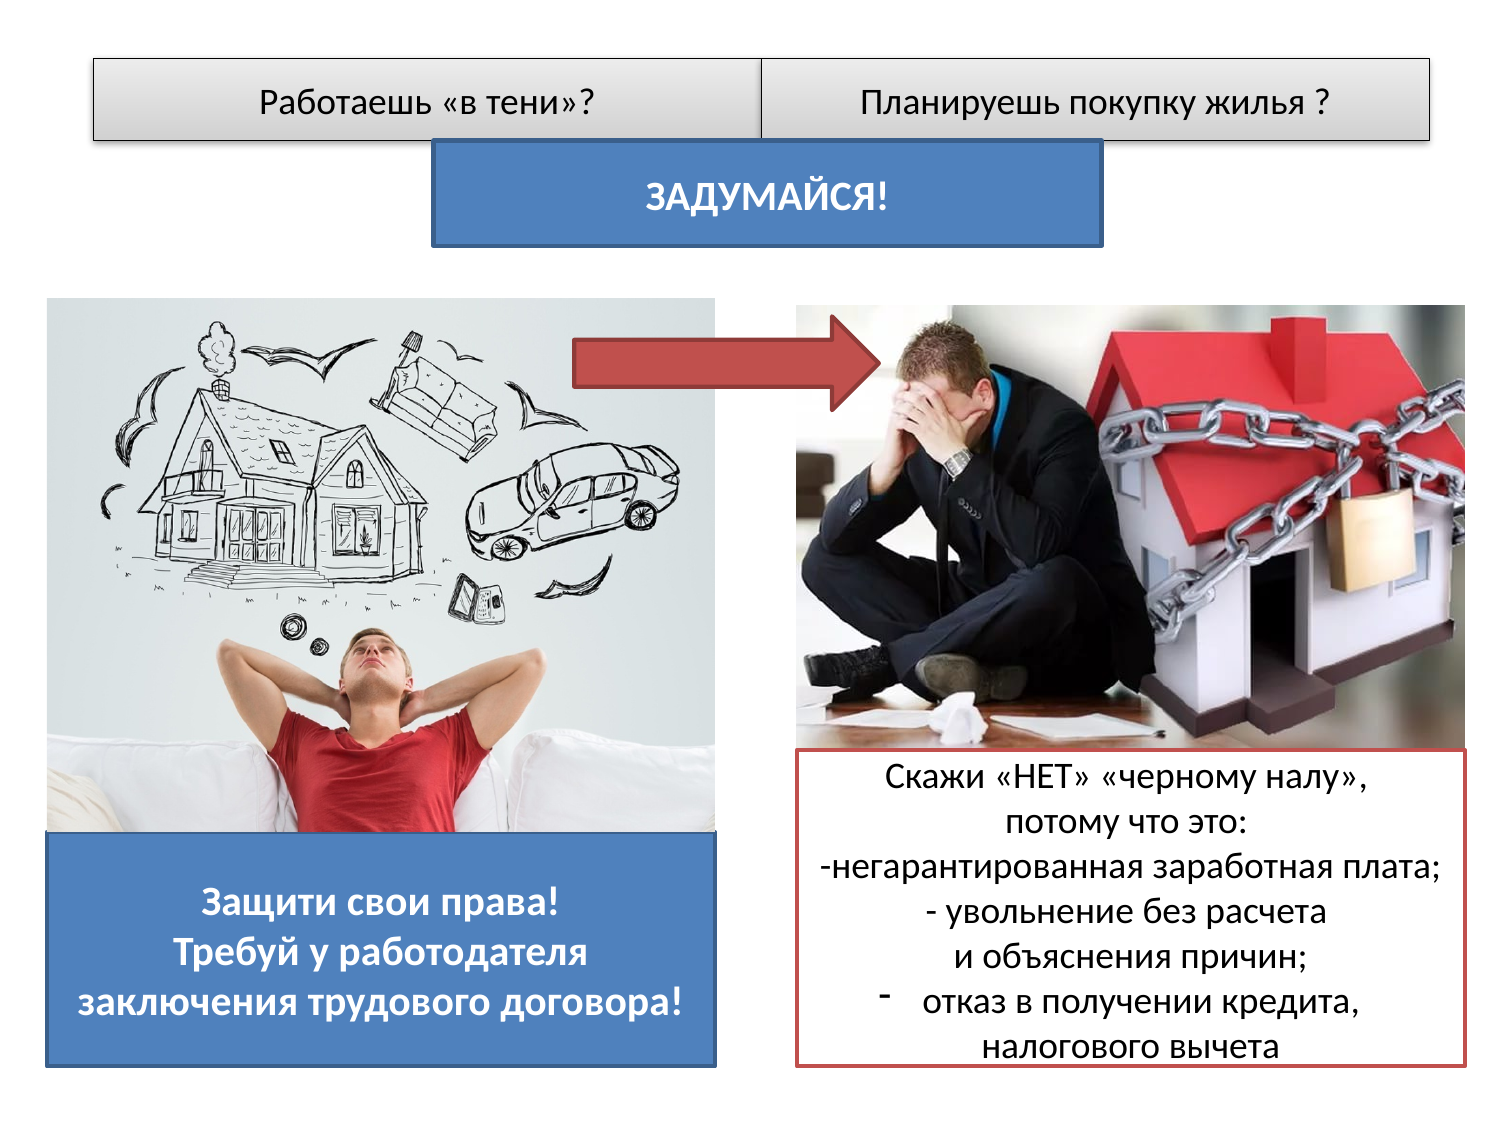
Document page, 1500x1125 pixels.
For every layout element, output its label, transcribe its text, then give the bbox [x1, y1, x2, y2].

text_box ЗАДУМАЙСЯ! [431, 138, 1104, 248]
text_box Планируешь покупку жилья ? [761, 58, 1430, 141]
picture [46, 298, 716, 833]
text_box [720, 337, 791, 389]
picture [796, 304, 1466, 751]
text_box Защити свои права! Требуй у работодателя заключения трудового договора! [45, 838, 717, 1068]
text_box Работаешь «в тени»? [93, 58, 759, 141]
text_box Скажи «НЕТ» «черному налу», потому что это: -негарантированная заработная плата; - увольнение без расчета и объяснения причин; отказ в получении кредита, налогового вычета [795, 756, 1467, 1068]
